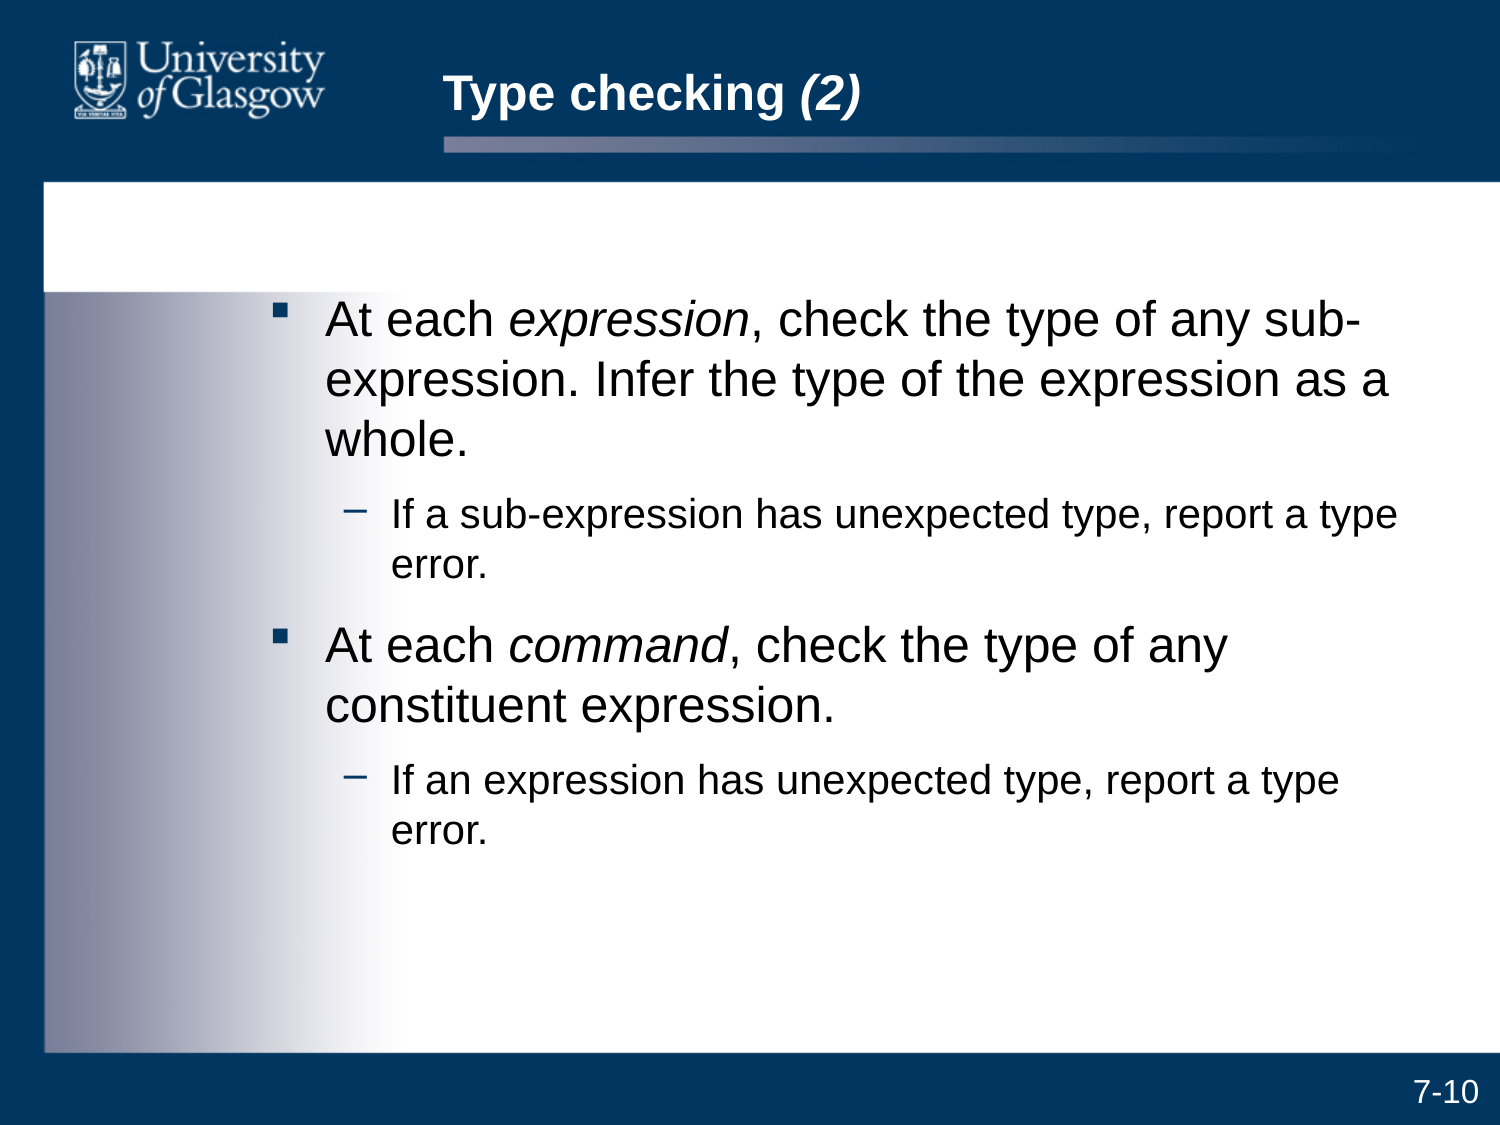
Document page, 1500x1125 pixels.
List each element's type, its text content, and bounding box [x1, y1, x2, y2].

list At each expression, check the type of any sub-expression. Infer the type of the expression as a whole. If a sub-expression has unexpected type, report a type error. At each command, check the type of any constituent expression. If an expression has unexpected type, report a type error. [253, 278, 1435, 1038]
title Type checking (2) [427, 30, 1436, 150]
picture [0, 0, 1500, 1125]
